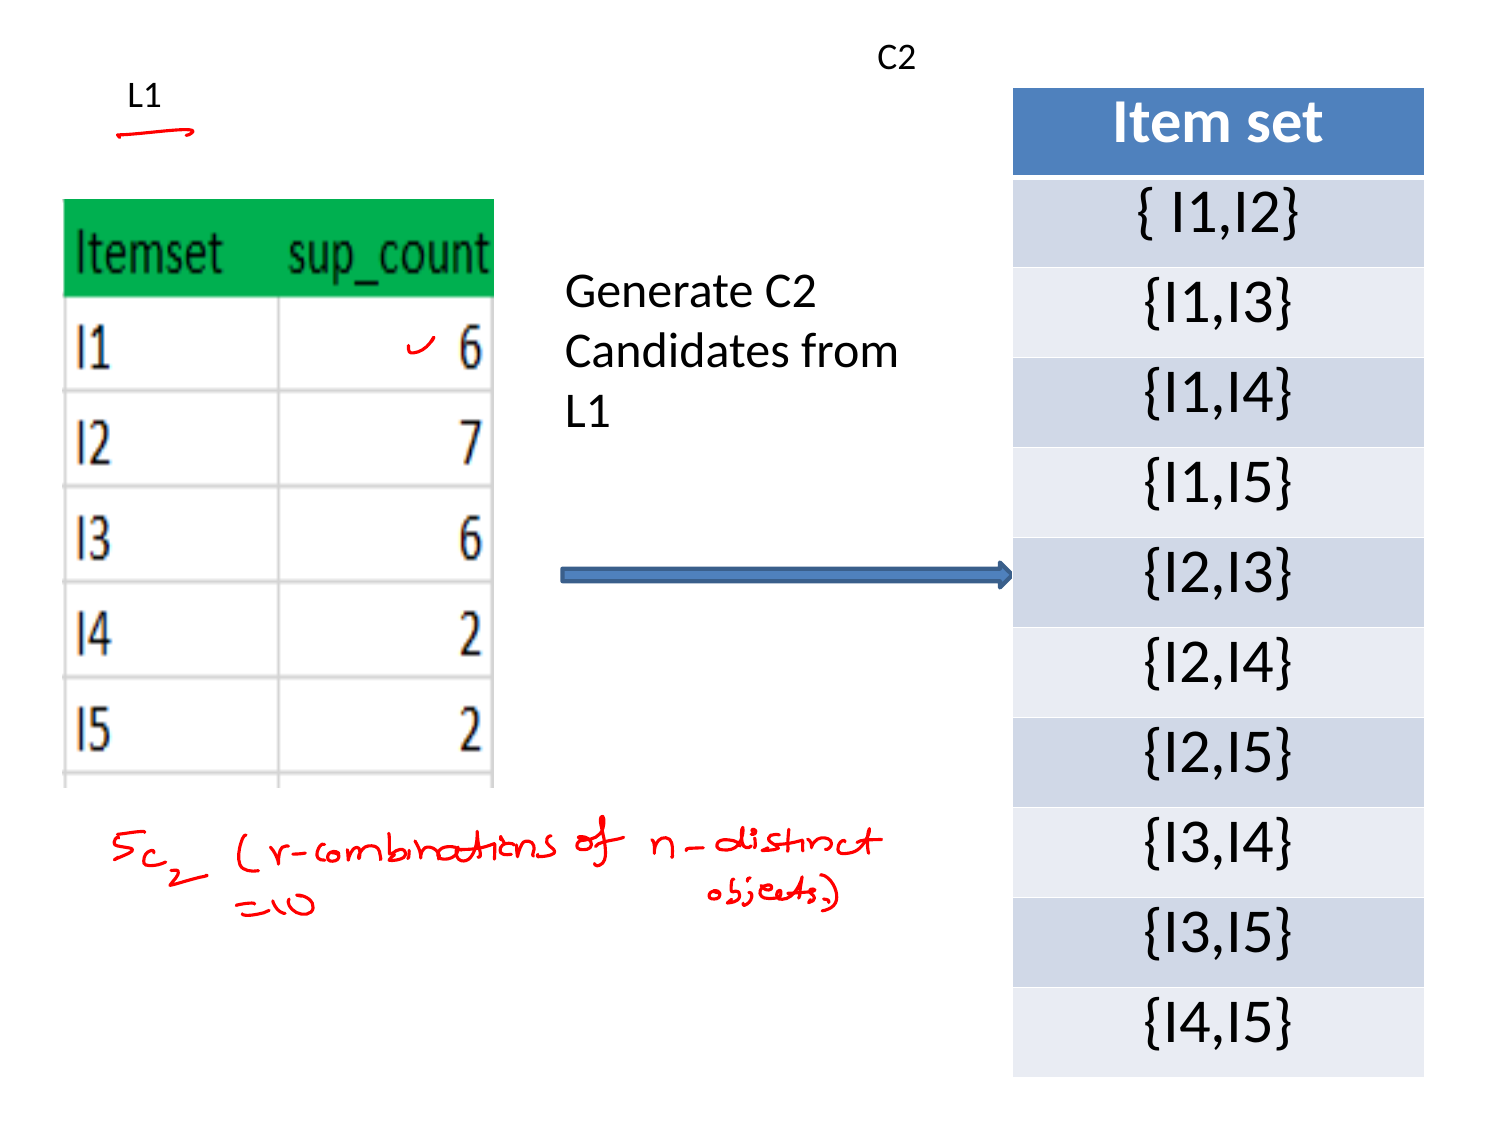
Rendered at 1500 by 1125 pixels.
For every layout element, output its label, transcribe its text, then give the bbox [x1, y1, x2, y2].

picture [62, 199, 494, 788]
table_cell {I4,I5} [1013, 988, 1424, 1077]
text_box [560, 560, 1012, 590]
table_cell {I3,I5} [1013, 898, 1424, 987]
table_cell { I1,I2} [1013, 180, 1424, 267]
table_cell {I2,I4} [1013, 628, 1424, 717]
table_cell {I1,I5} [1013, 448, 1424, 537]
text_box Generate C2 Candidates from L1 [549, 249, 963, 445]
table_cell {I1,I4} [1013, 358, 1424, 447]
text_box C2 [862, 24, 975, 85]
table_header Item set [1013, 88, 1424, 175]
table_cell {I1,I3} [1013, 268, 1424, 357]
table_cell {I3,I4} [1013, 808, 1424, 897]
text_box L1 [112, 62, 238, 123]
table_cell {I2,I3} [1013, 538, 1424, 627]
table_cell {I2,I5} [1013, 718, 1424, 807]
